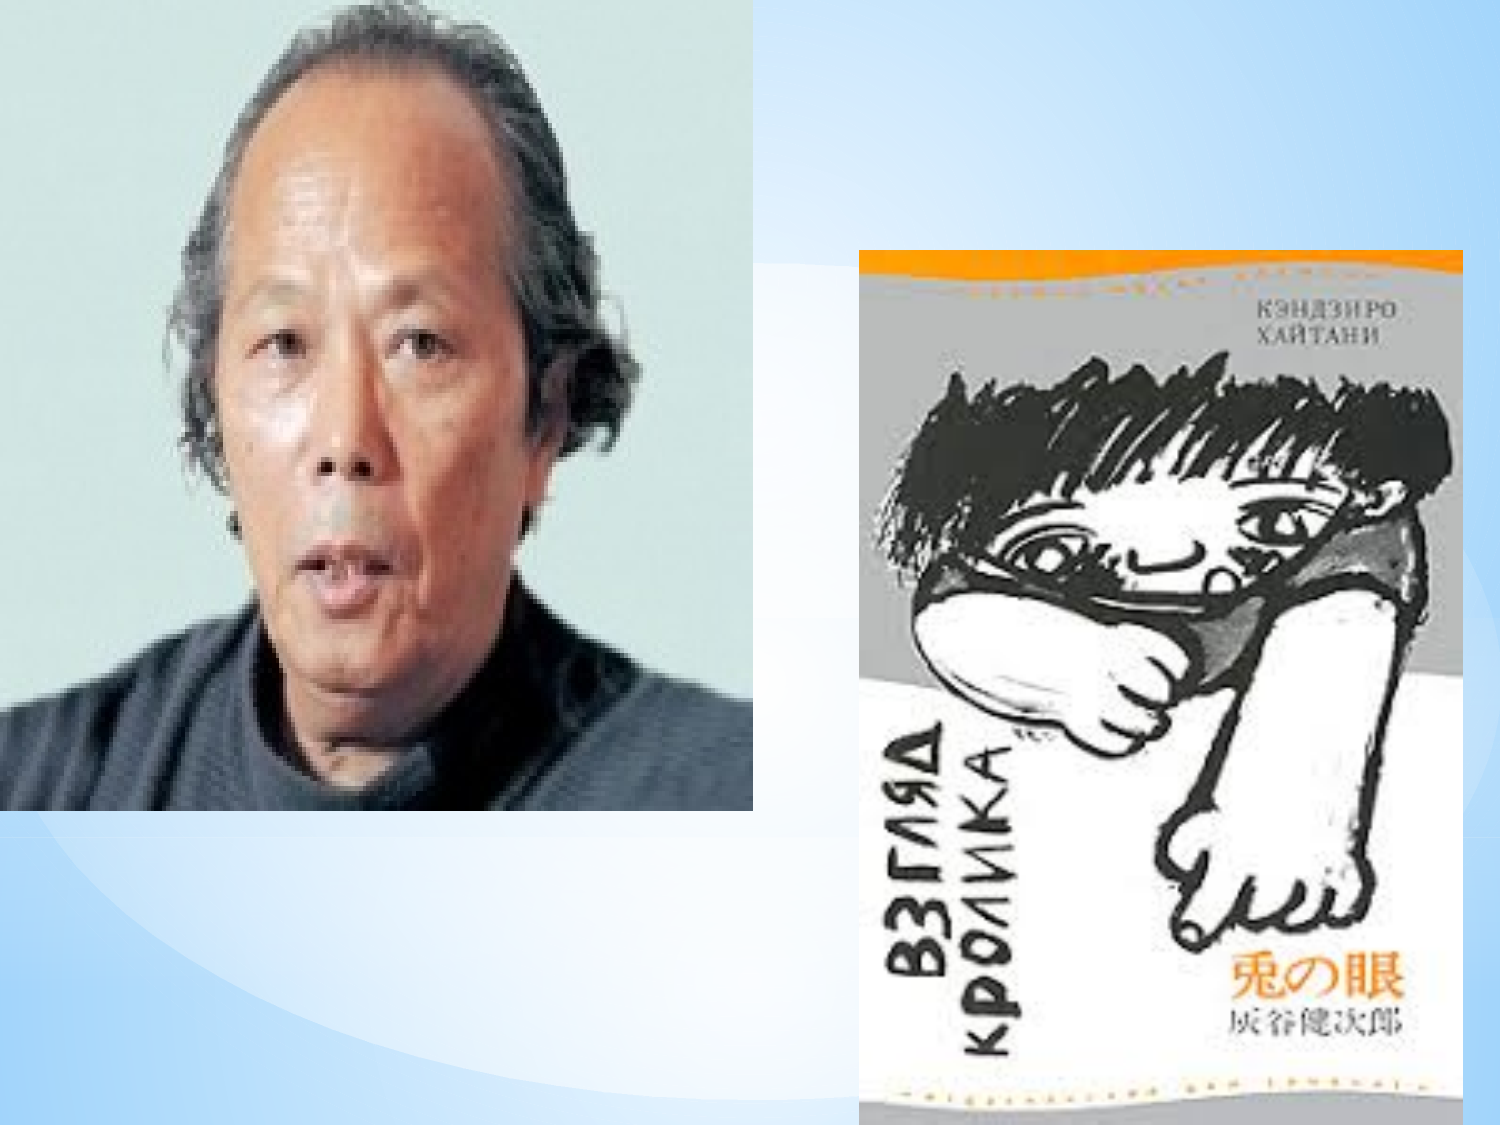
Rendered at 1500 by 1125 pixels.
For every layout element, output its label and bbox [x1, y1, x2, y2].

picture [0, 0, 753, 811]
picture [859, 250, 1463, 1125]
